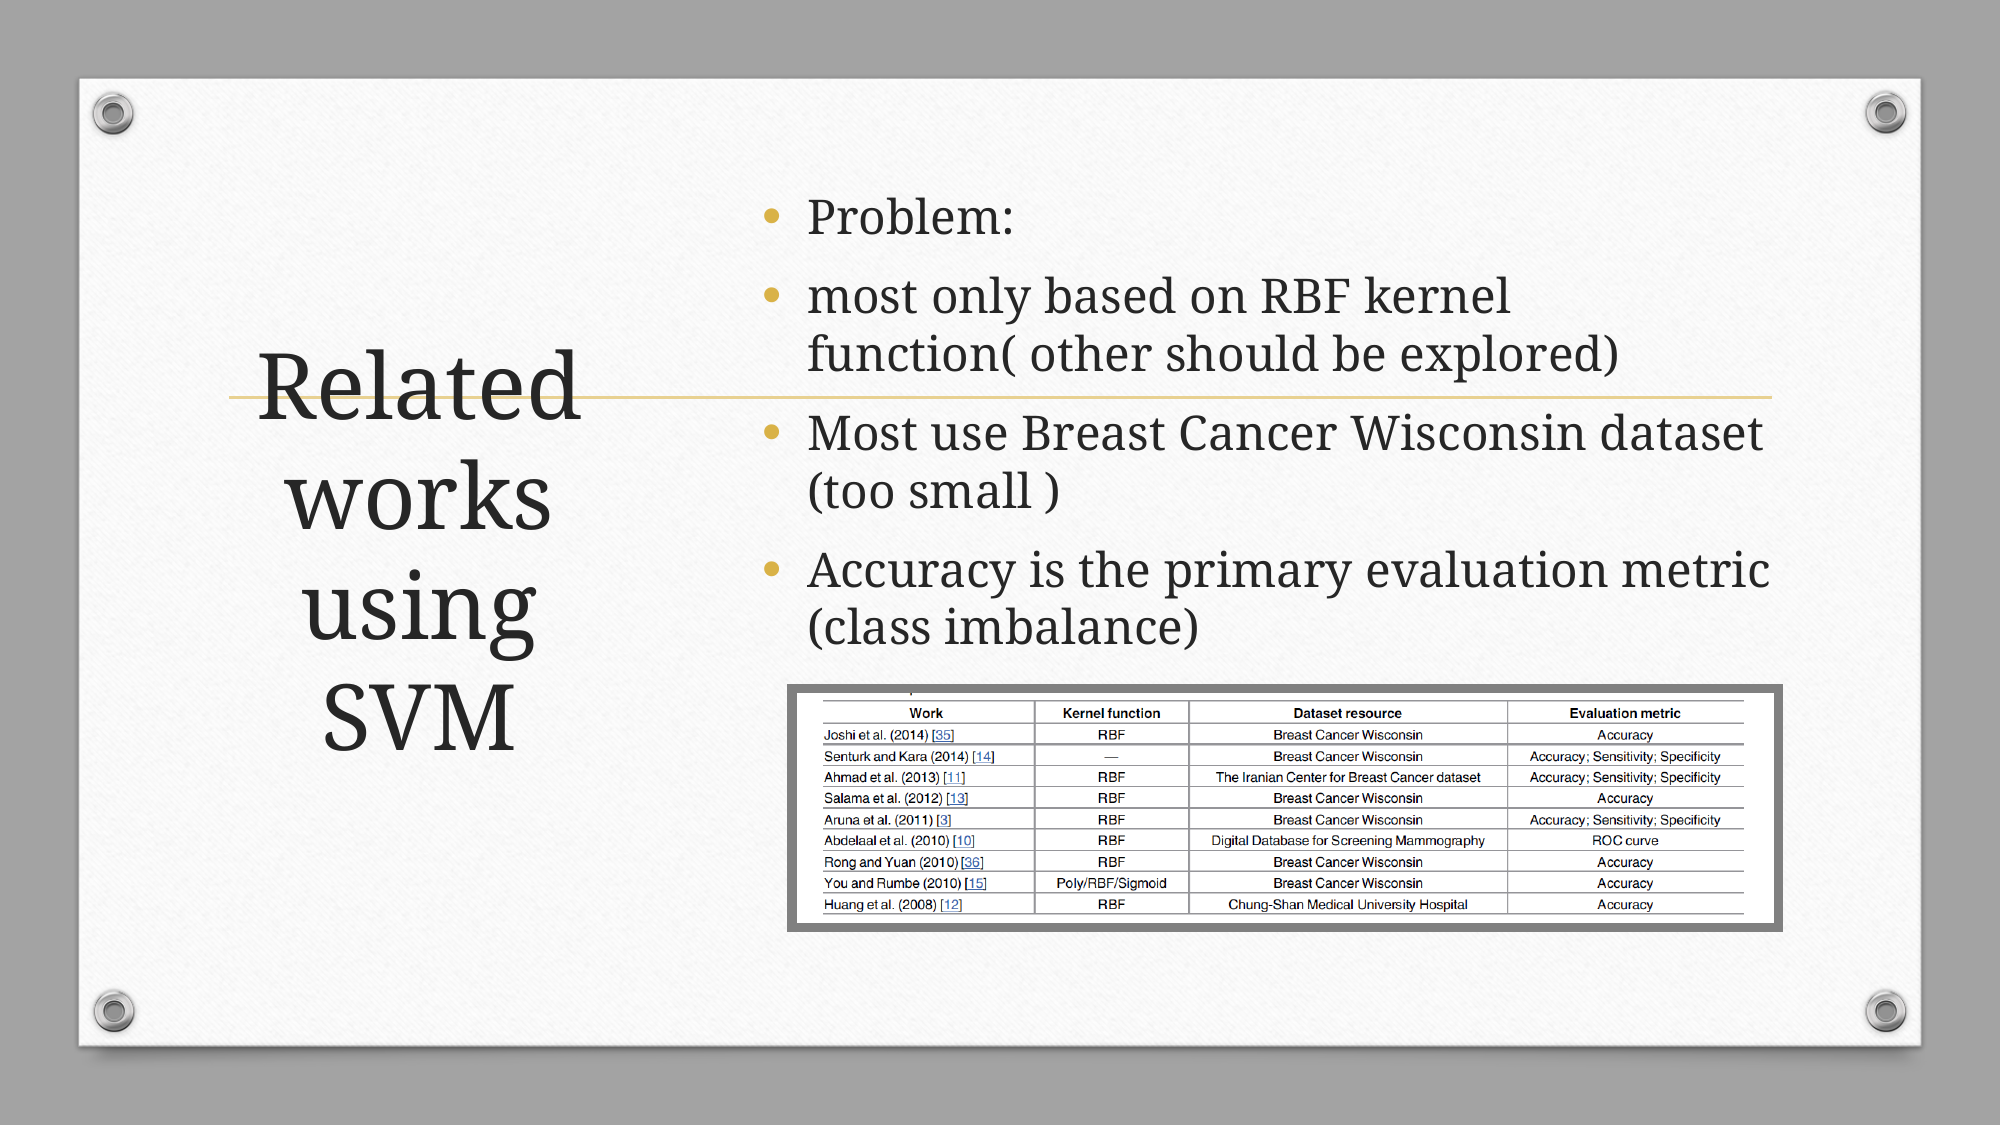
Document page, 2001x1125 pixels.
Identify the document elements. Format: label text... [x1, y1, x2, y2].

title Related works using SVM [179, 179, 660, 918]
picture [0, 0, 2000, 1125]
list Problem: most only based on RBF kernel function( other should be explored) Most use Breast Cancer Wisconsin dataset (too small ) Accuracy is the primary evaluation metric (class imbalance) [747, 179, 1821, 663]
